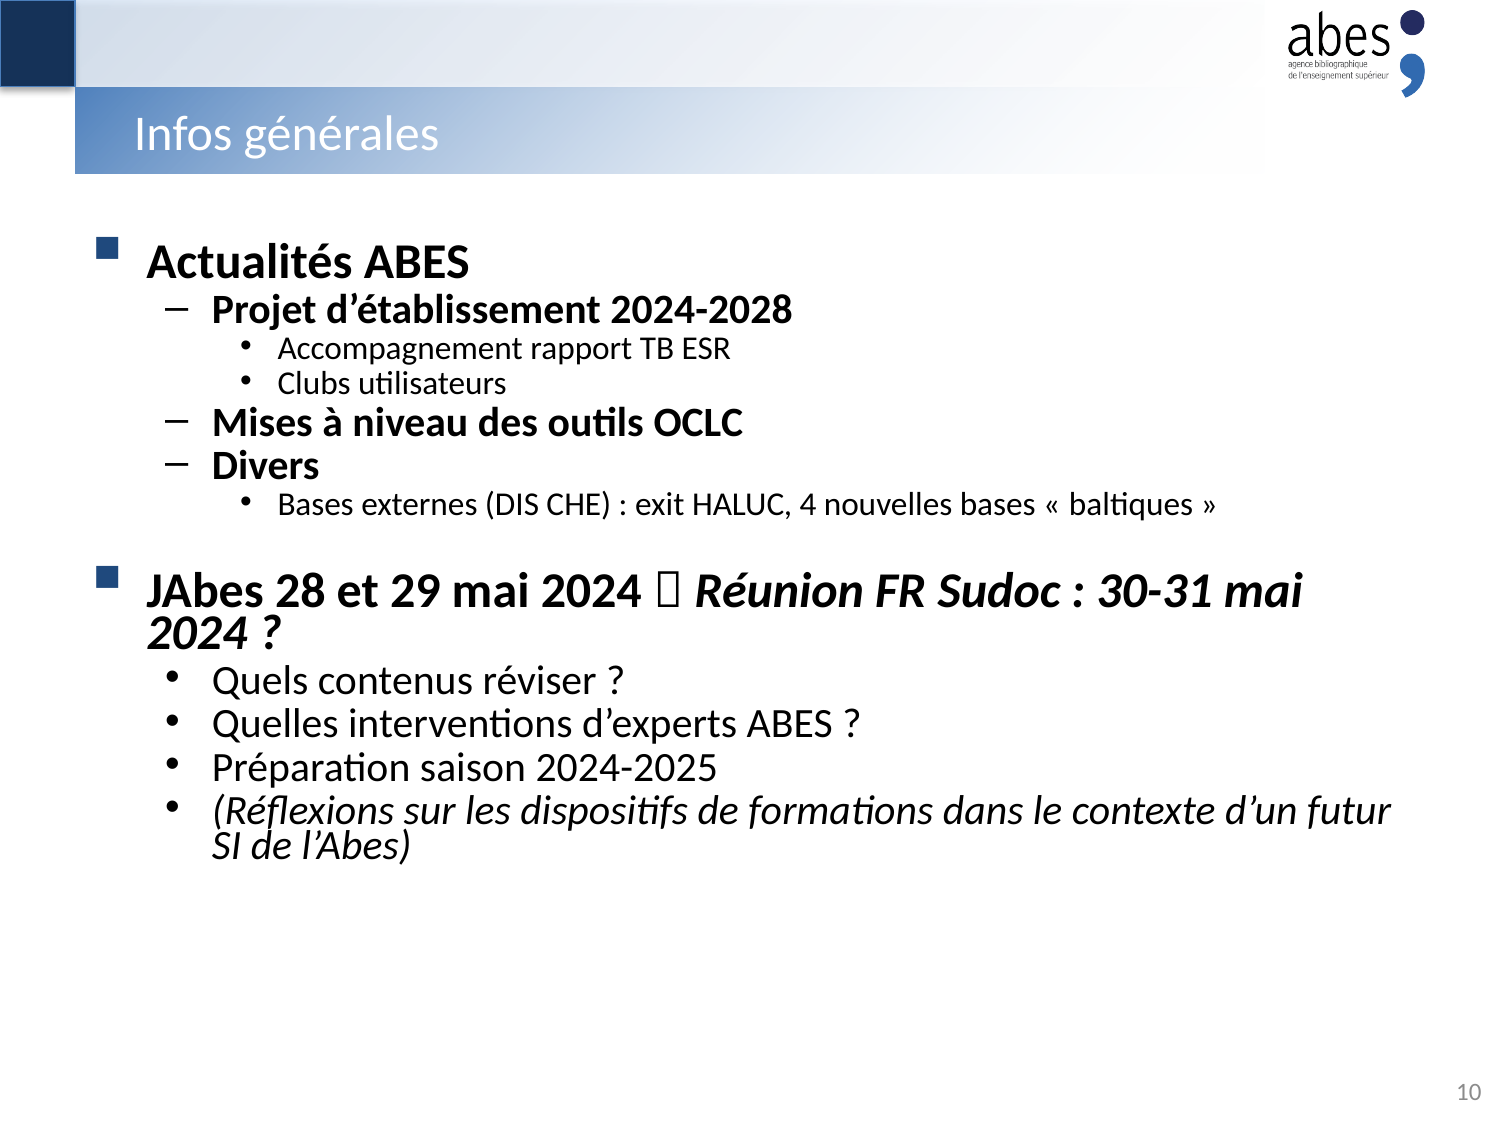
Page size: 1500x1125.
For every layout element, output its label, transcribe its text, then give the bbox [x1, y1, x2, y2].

picture [1288, 10, 1425, 98]
title Infos générales [75, 87, 1265, 174]
slide_number 10 [1424, 1060, 1497, 1121]
list Actualités ABES Projet d’établissement 2024-2028 Accompagnement rapport TB ESR Clubs utilisateurs Mises à niveau des outils OCLC Divers Bases externes (DIS CHE) : exit HALUC, 4 nouvelles bases « baltiques » JAbes 28 et 29 mai 2024  Réunion FR Sudoc : 30-31 mai 2024 ? Quels contenus réviser ? Quelles interventions d’experts ABES ? Préparation saison 2024-2025 (Réflexions sur les dispositifs de formations dans le contexte d’un futur SI de l’Abes) [75, 177, 1425, 1121]
